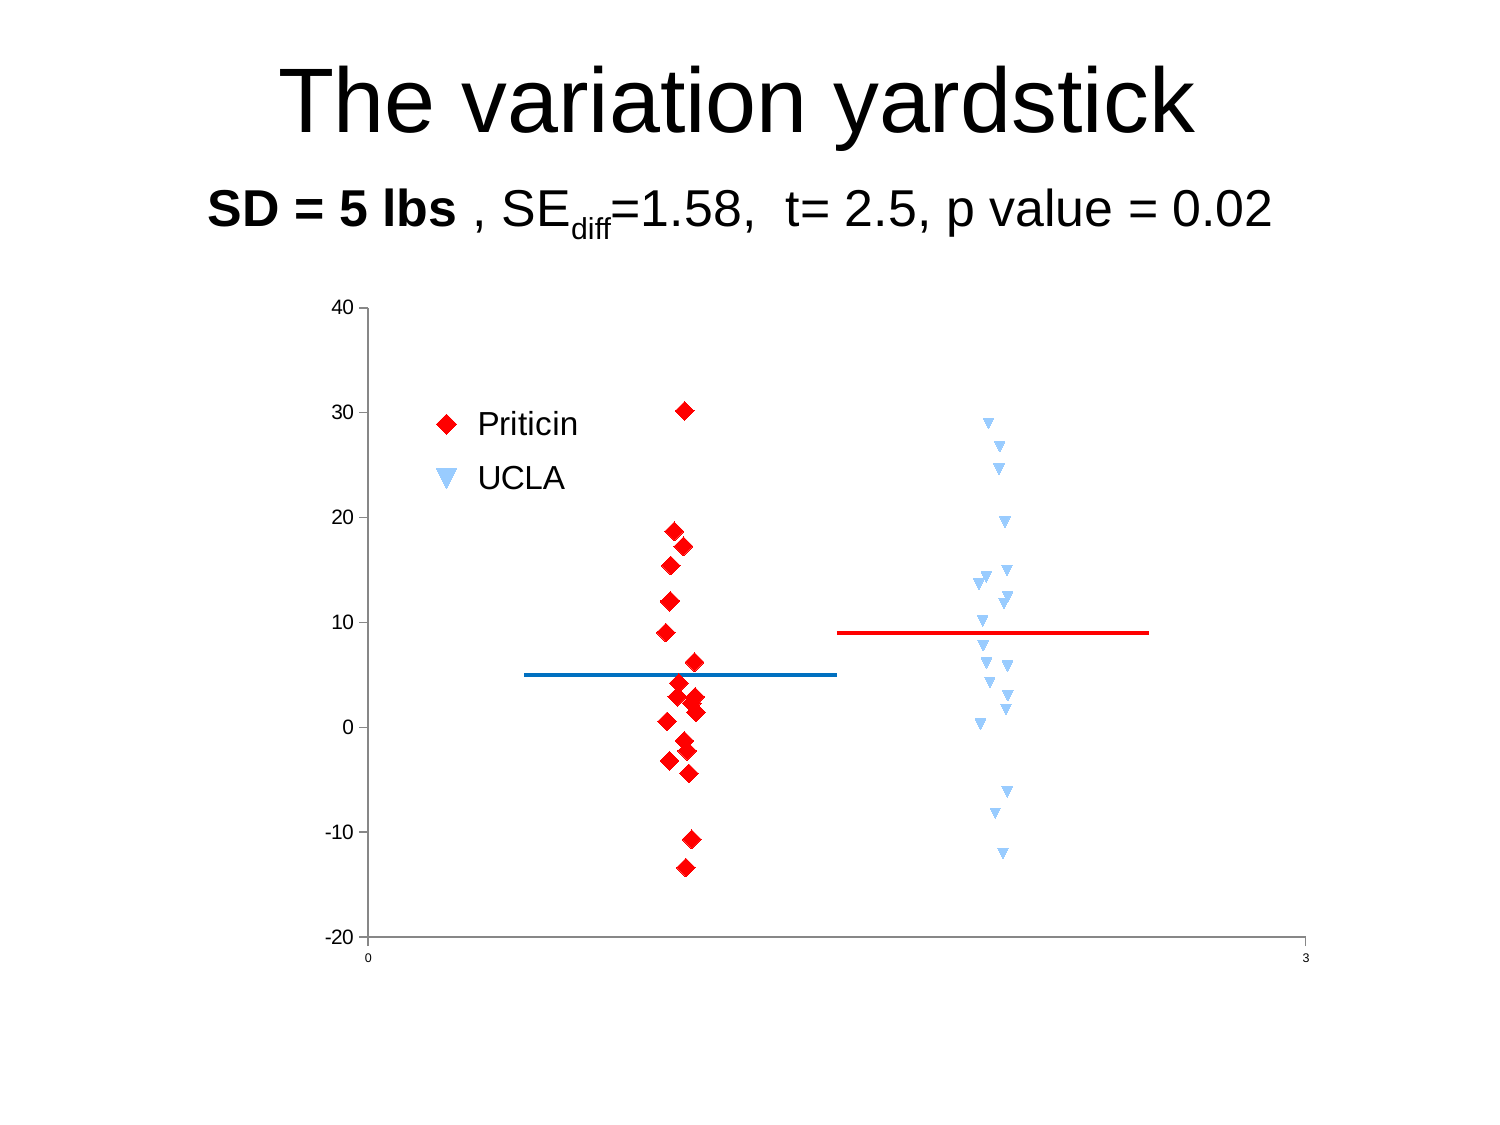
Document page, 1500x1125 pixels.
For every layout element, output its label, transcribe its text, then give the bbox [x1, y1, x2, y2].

list SD = 5 lbs , SEdiff=1.58, t= 2.5, p value = 0.02 [62, 166, 1451, 255]
title The variation yardstick [62, 24, 1413, 166]
chart [287, 259, 1338, 988]
